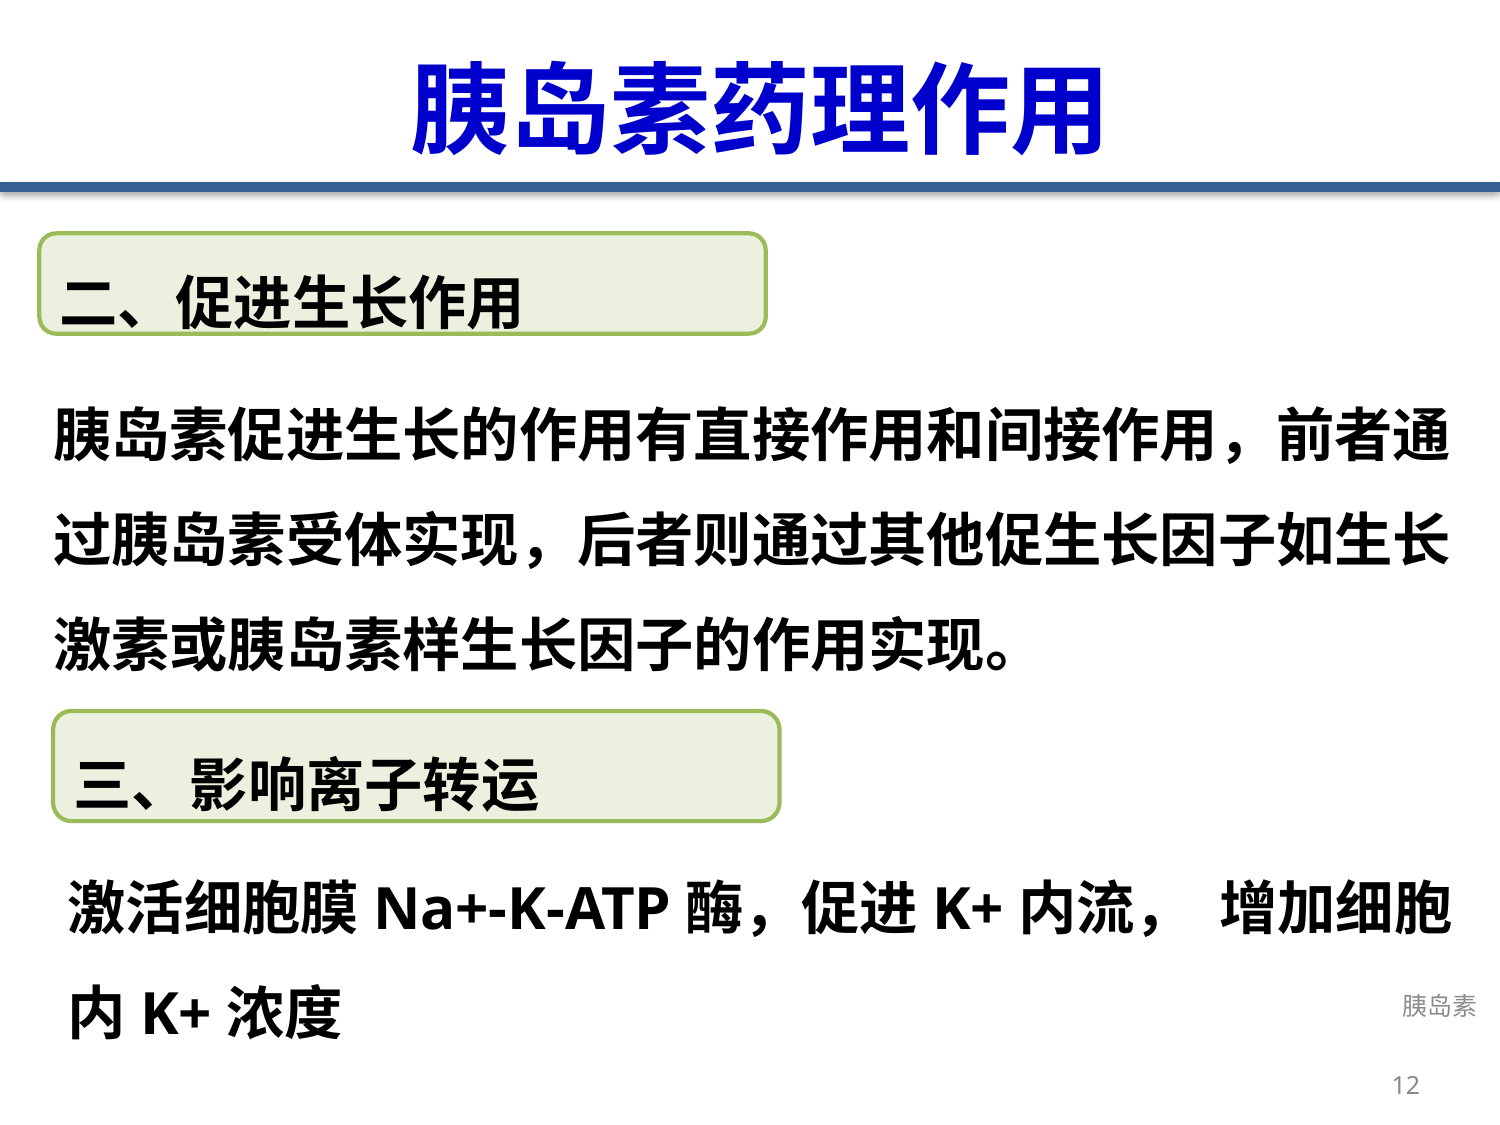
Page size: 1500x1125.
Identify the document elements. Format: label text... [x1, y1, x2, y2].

title 胰岛素药理作用 [395, 66, 1474, 146]
text_box 激活细胞膜Na+-K-ATP酶，促进K+内流， 增加细胞内K+浓度 [53, 828, 1500, 1054]
text_box 胰岛素促进生长的作用有直接作用和间接作用，前者通过胰岛素受体实现，后者则通过其他促生长因子如生长激素或胰岛素样生长因子的作用实现。 [38, 355, 1500, 686]
text_box 三、影响离子转运 [50, 708, 782, 824]
text_box 二、促进生长作用 [37, 231, 768, 336]
